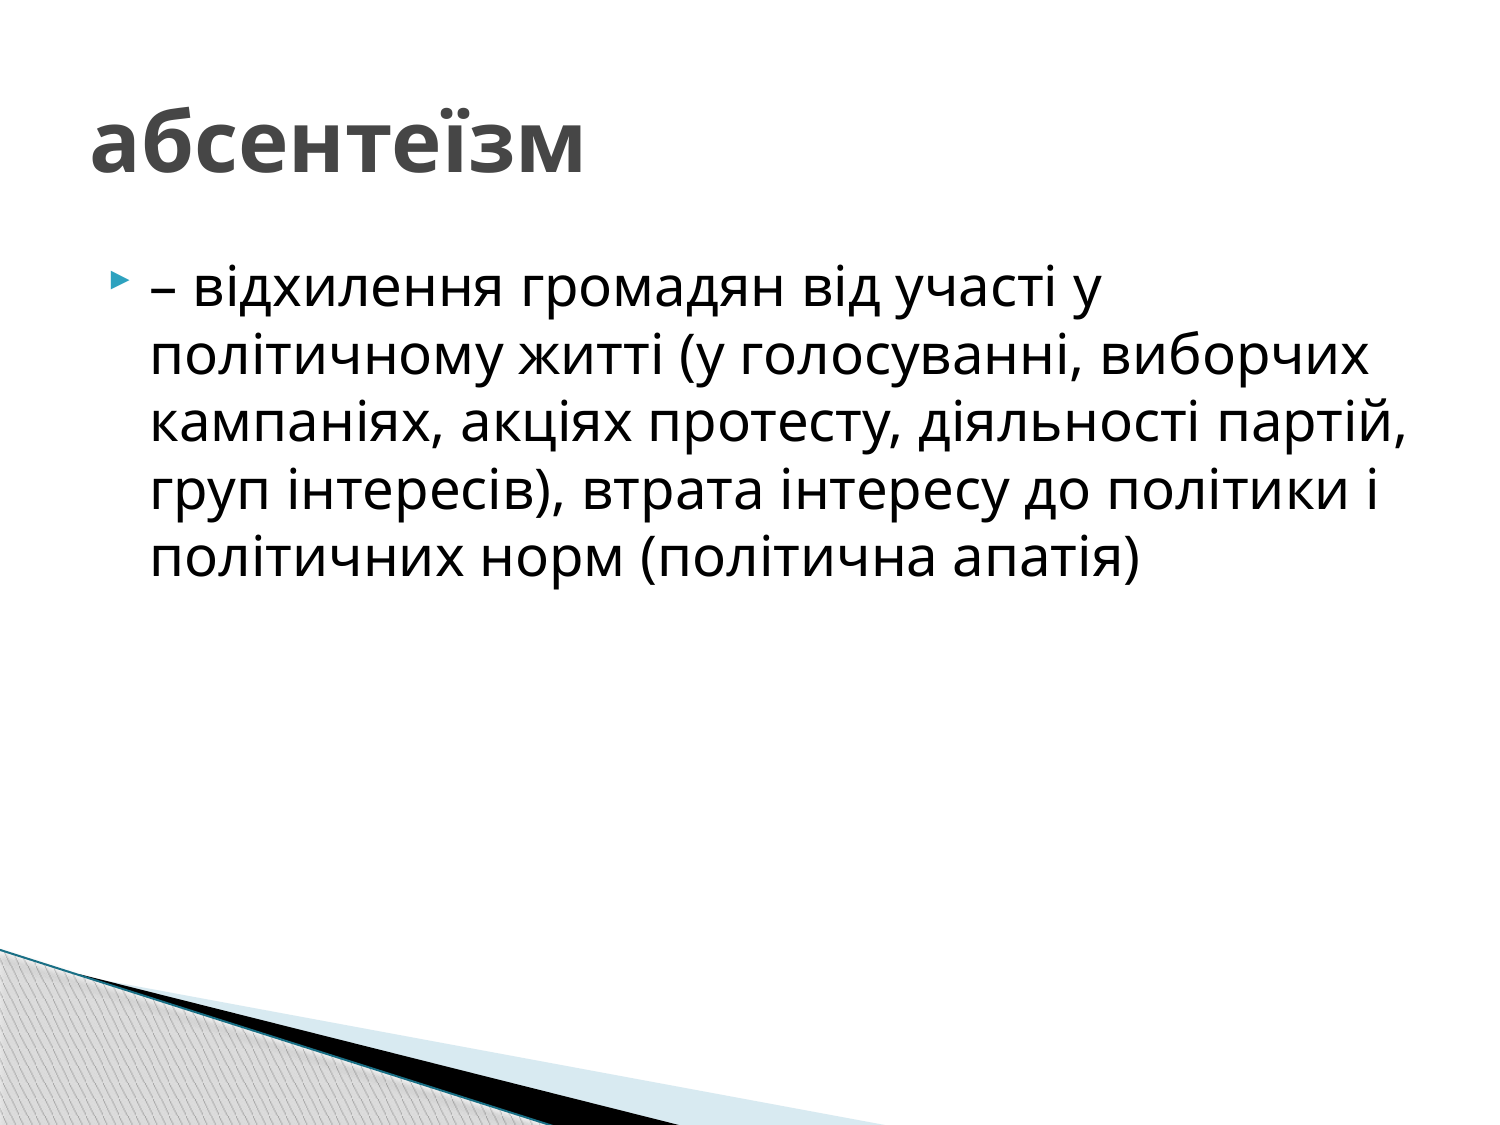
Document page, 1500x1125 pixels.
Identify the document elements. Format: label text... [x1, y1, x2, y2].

list – відхилення громадян від участі у політичному житті (у голосуванні, виборчих кампаніях, акціях протесту, діяльності партій, груп інтересів), втрата інтересу до політики і політичних норм (політична апатія) [75, 243, 1425, 986]
title абсентеїзм [75, 45, 1425, 233]
